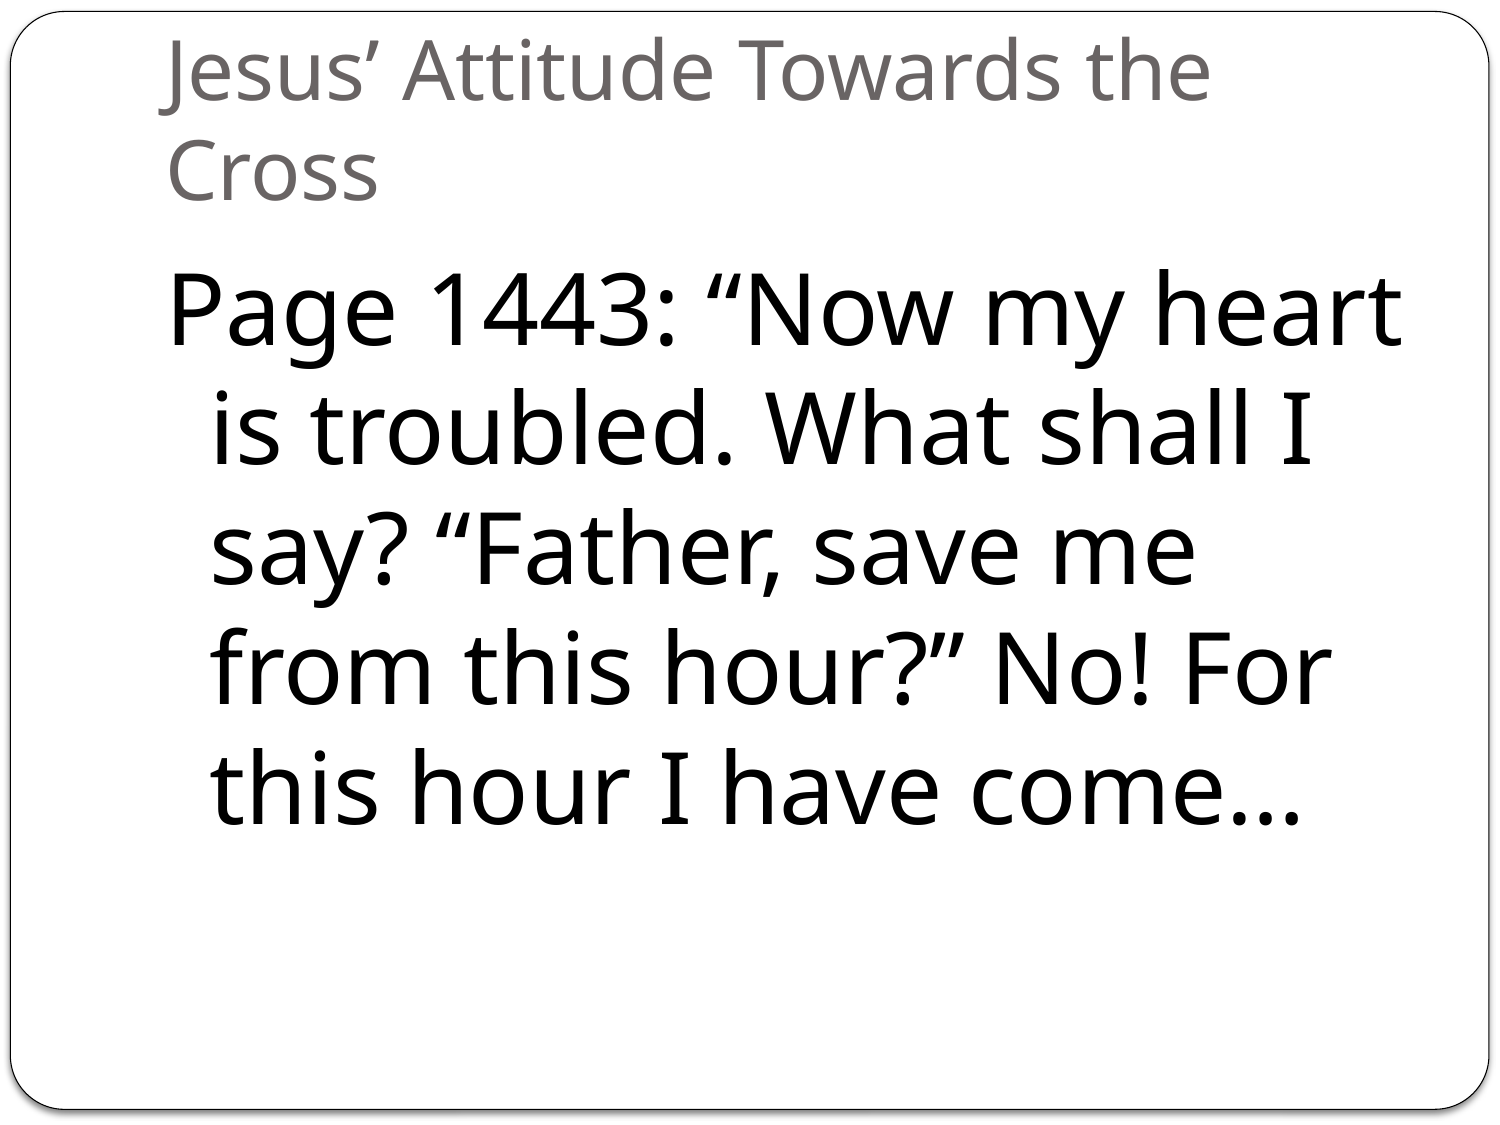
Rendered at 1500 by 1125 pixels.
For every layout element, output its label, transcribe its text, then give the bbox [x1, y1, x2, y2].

list Page 1443: “Now my heart is troubled. What shall I say? “Father, save me from this hour?” No! For this hour I have come… [149, 237, 1426, 988]
title Jesus’ Attitude Towards the Cross [149, 44, 1426, 233]
